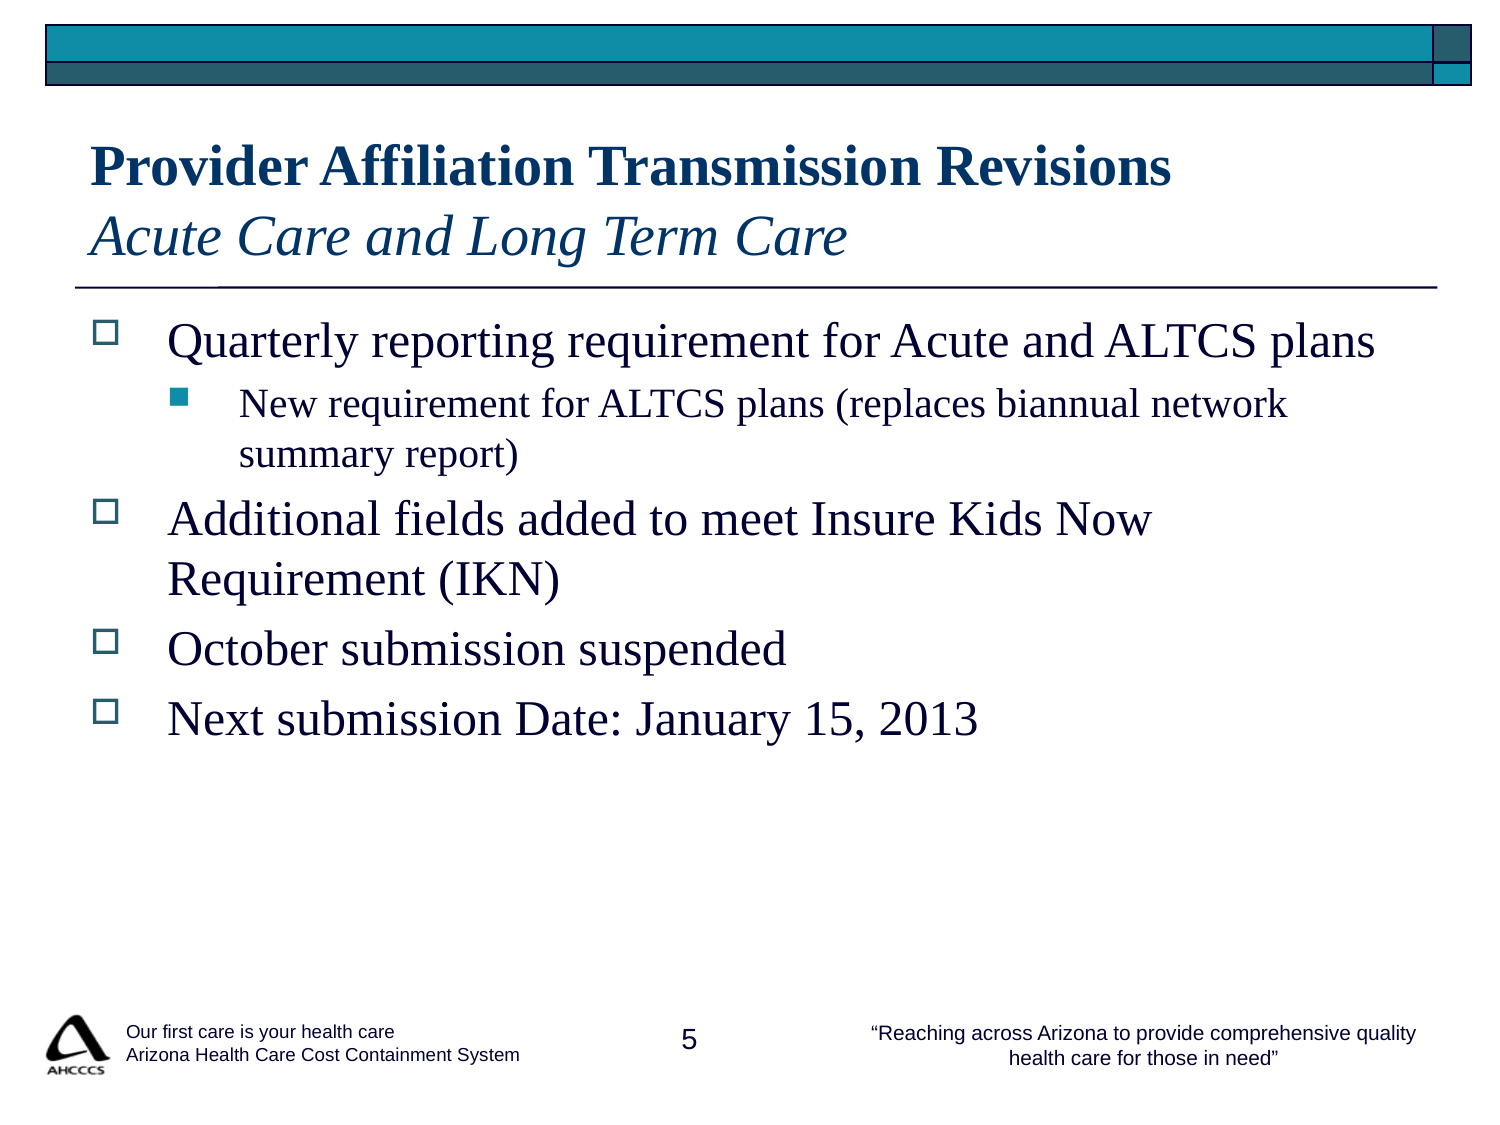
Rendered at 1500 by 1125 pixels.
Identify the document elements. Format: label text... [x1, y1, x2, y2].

footer Our first care is your health care Arizona Health Care Cost Containment System [37, 1012, 362, 1091]
footer Our first care is your health care Arizona Health Care Cost Containment System [713, 1012, 1438, 1091]
title Provider Affiliation Transmission Revisions Acute Care and Long Term Care [74, 87, 1426, 276]
list Quarterly reporting requirement for Acute and ALTCS plans New requirement for ALTCS plans (replaces biannual network summary report) Additional fields added to meet Insure Kids Now Requirement (IKN) October submission suspended Next submission Date: January 15, 2013 [74, 299, 1426, 1006]
slide_number 5 [362, 1012, 713, 1091]
